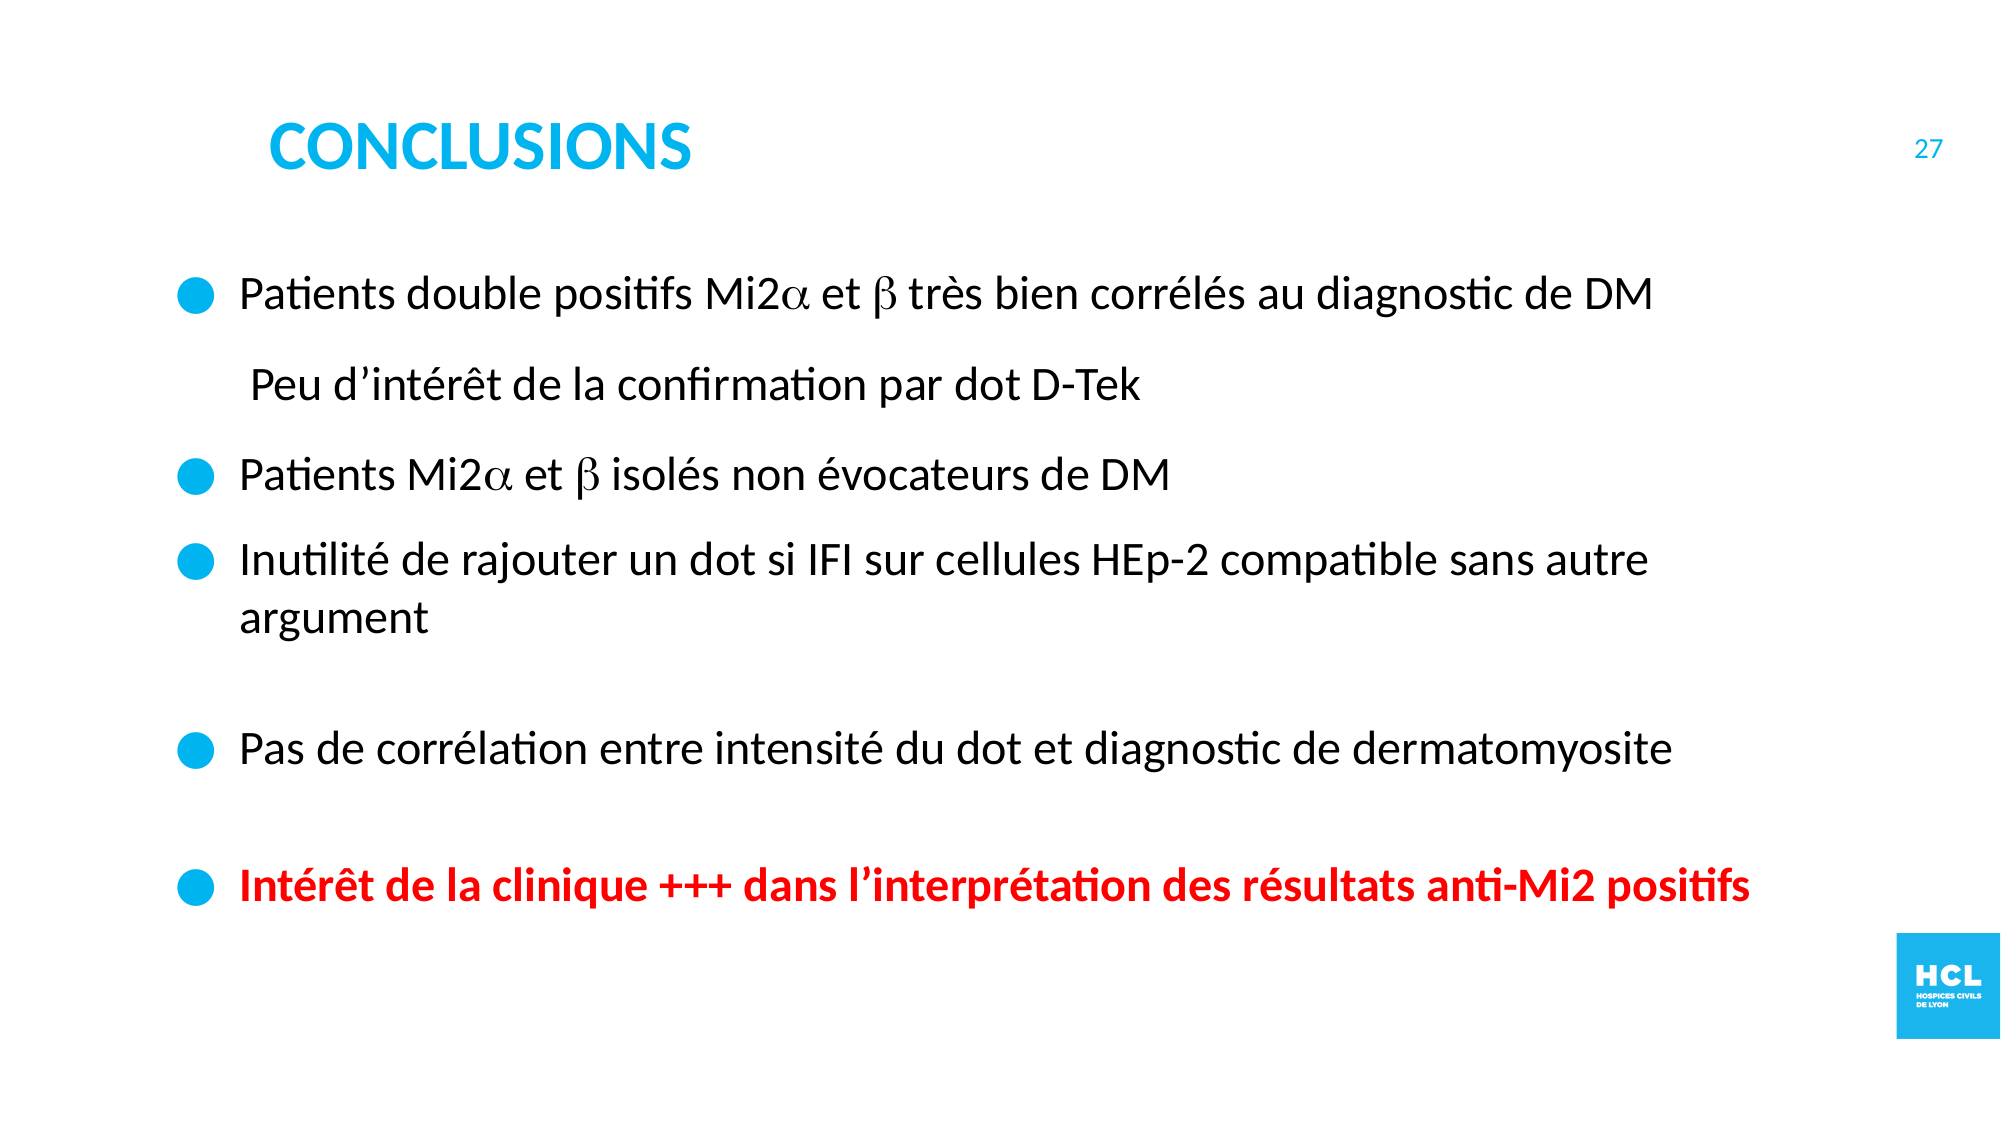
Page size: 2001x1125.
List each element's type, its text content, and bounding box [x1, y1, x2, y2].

picture [1896, 933, 2001, 1039]
list Patients double positifs Mi2 et b très bien corrélés au diagnostic de DM Peu d’intérêt de la confirmation par dot D-Tek Patients Mi2 et b isolés non évocateurs de DM Inutilité de rajouter un dot si IFI sur cellules HEp-2 compatible sans autre argument Pas de corrélation entre intensité du dot et diagnostic de dermatomyosite Intérêt de la clinique +++ dans l’interprétation des résultats anti-Mi2 positifs [158, 248, 1822, 920]
list Conclusions [254, 102, 1918, 191]
slide_number 27 [1899, 96, 2000, 198]
